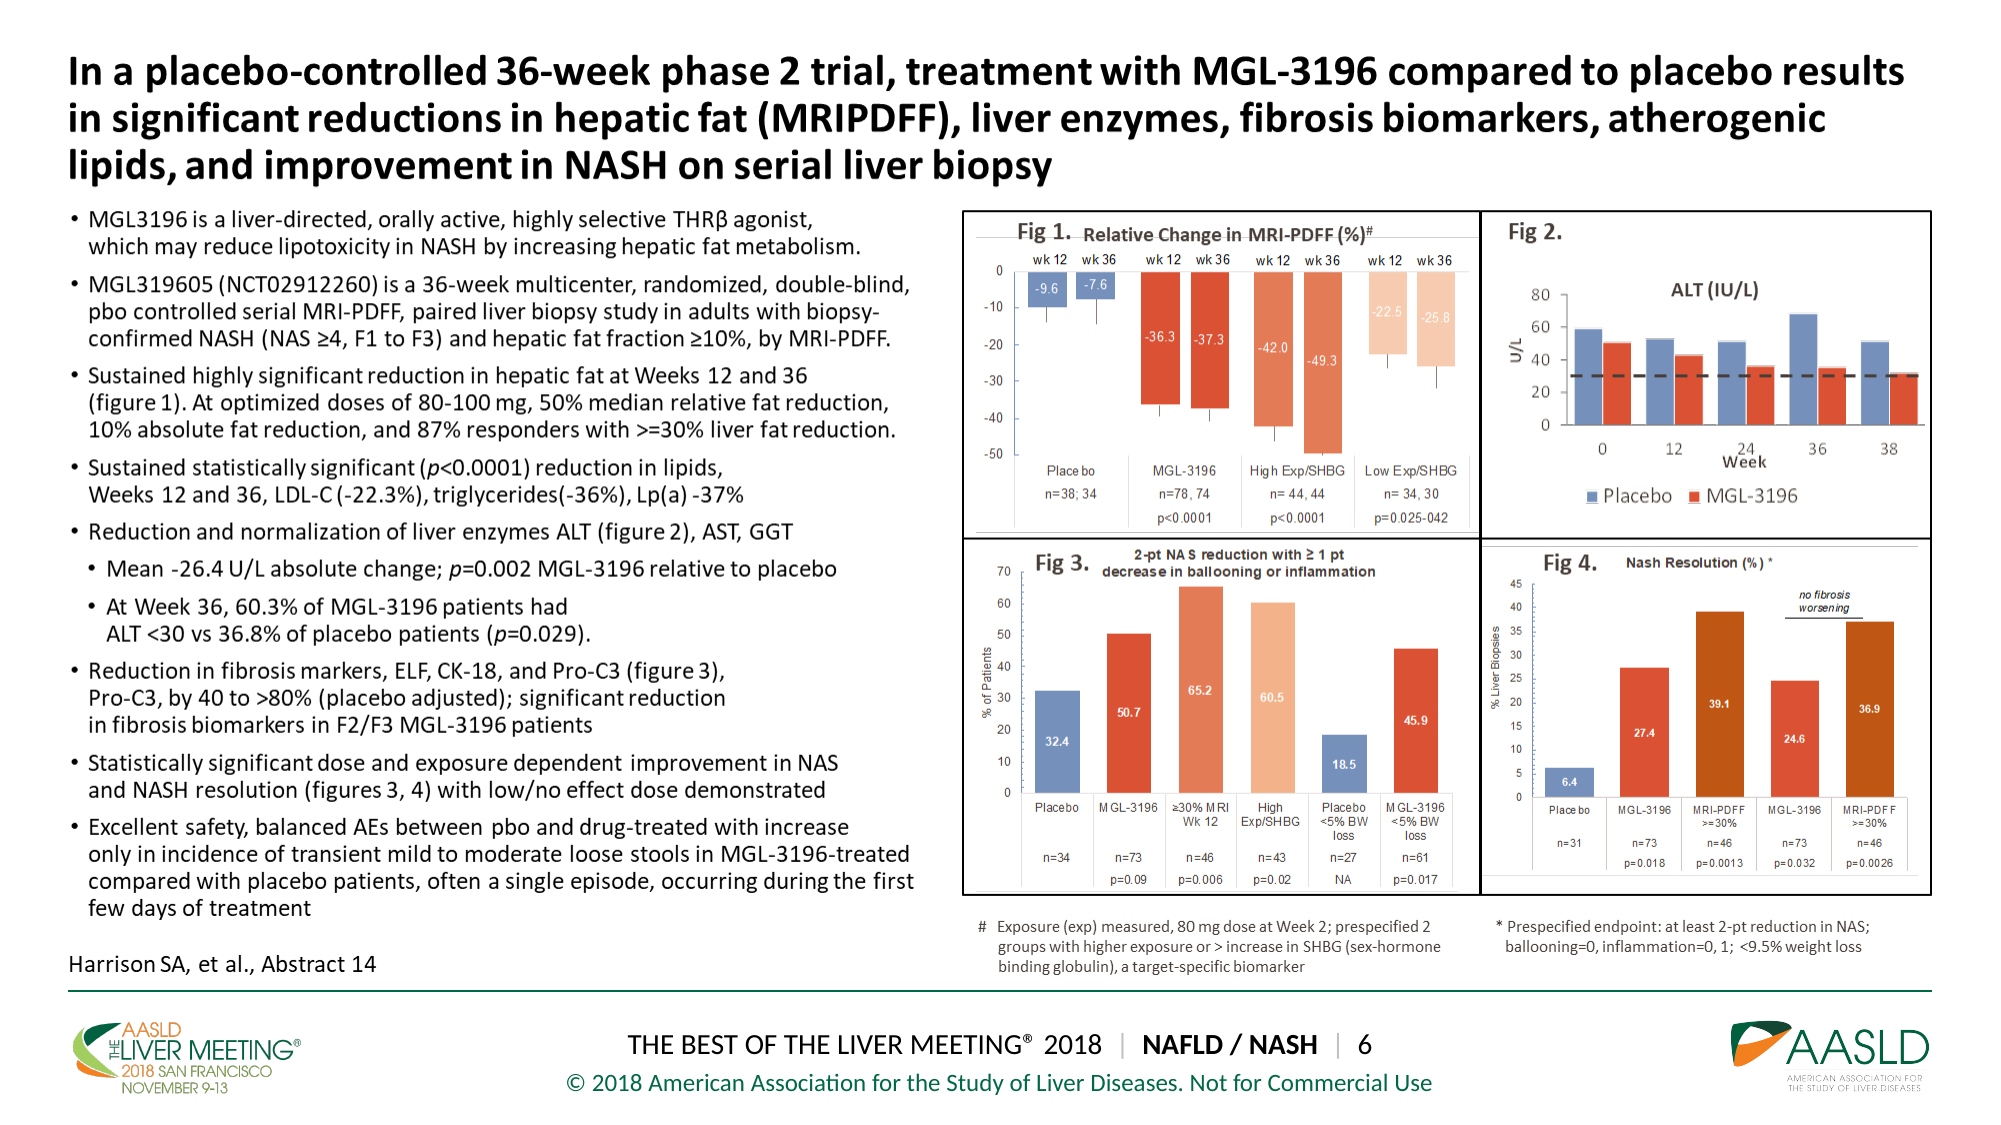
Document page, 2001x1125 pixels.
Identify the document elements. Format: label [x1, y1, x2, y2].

picture [1726, 1020, 1934, 1096]
picture [0, 0, 2000, 994]
